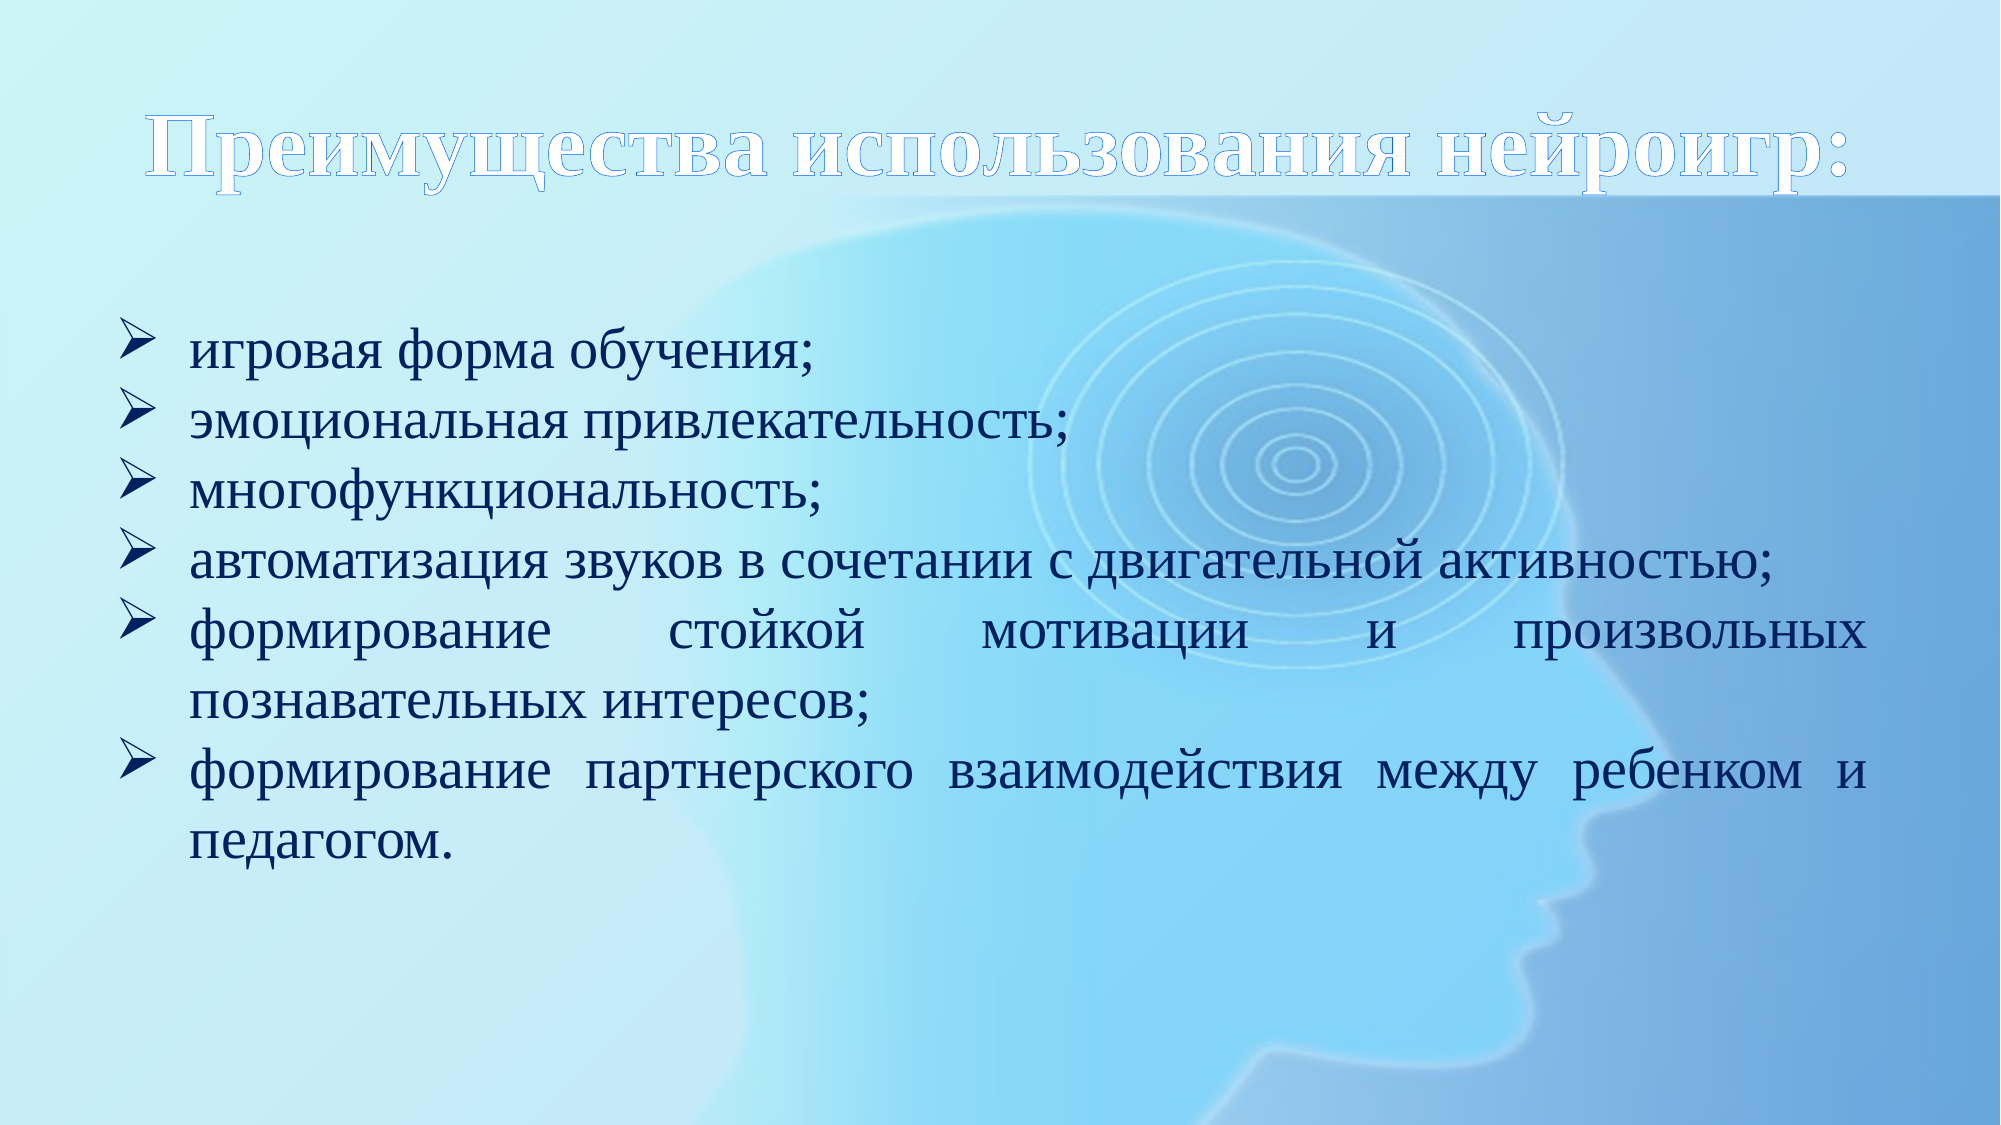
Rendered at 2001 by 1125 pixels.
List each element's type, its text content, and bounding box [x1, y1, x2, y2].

title Преимущества использования нейроигр: [99, 45, 1900, 233]
picture [0, 0, 2000, 1125]
list игровая форма обучения; эмоциональная привлекательность; многофункциональность; автоматизация звуков в сочетании с двигательной активностью; формирование стойкой мотивации и произвольных познавательных интересов; формирование партнерского взаимодействия между ребенком и педагогом. [99, 264, 1884, 917]
